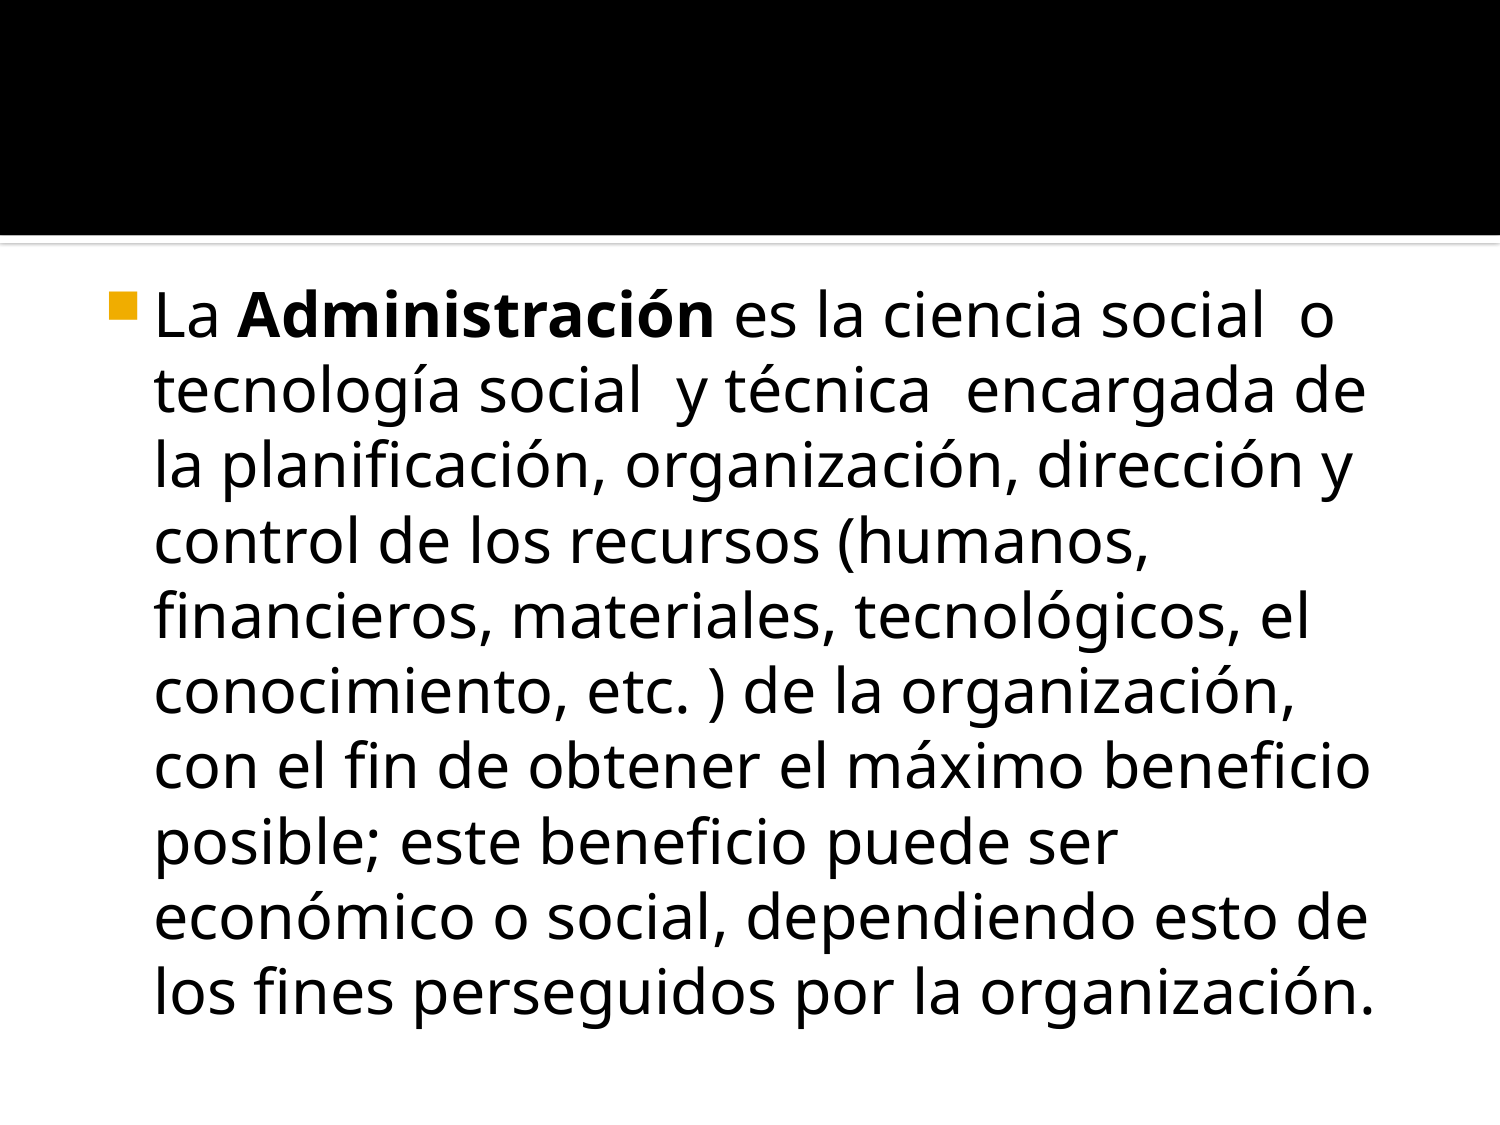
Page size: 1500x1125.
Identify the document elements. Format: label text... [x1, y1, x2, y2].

list La Administración es la ciencia social o tecnología social y técnica encargada de la planificación, organización, dirección y control de los recursos (humanos, financieros, materiales, tecnológicos, el conocimiento, etc. ) de la organización, con el fin de obtener el máximo beneficio posible; este beneficio puede ser económico o social, dependiendo esto de los fines perseguidos por la organización. [76, 184, 1425, 1050]
